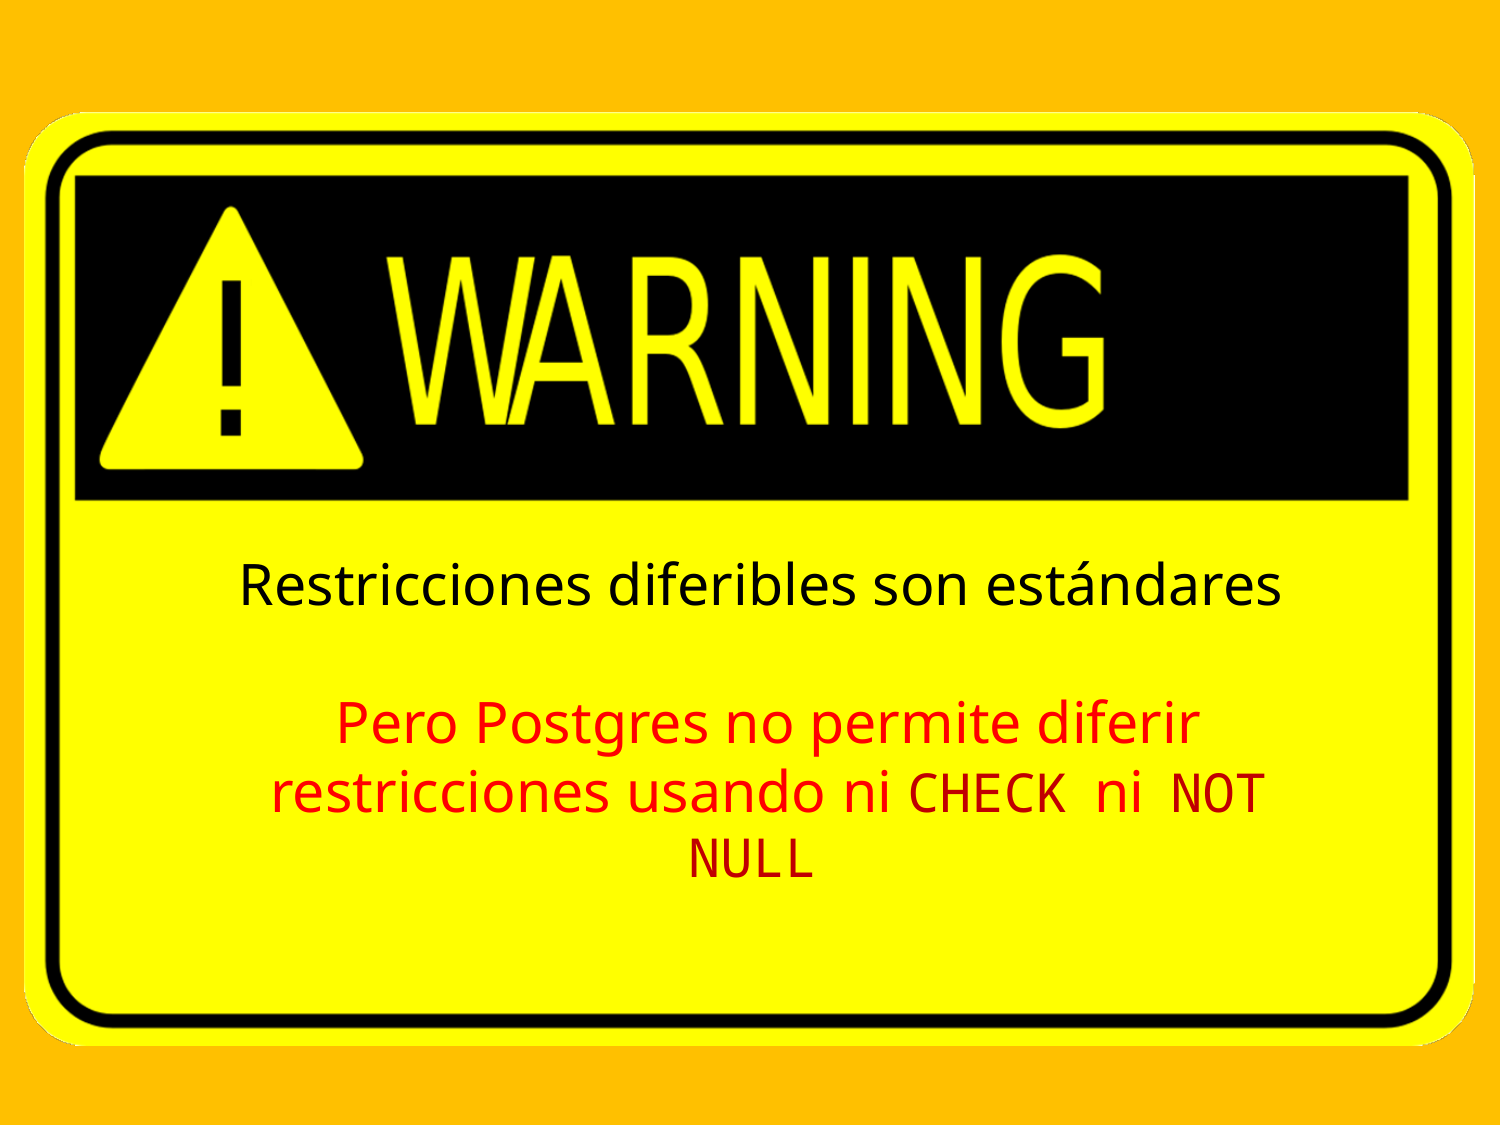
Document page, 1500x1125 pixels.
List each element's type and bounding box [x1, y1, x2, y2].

picture [24, 112, 1476, 1046]
